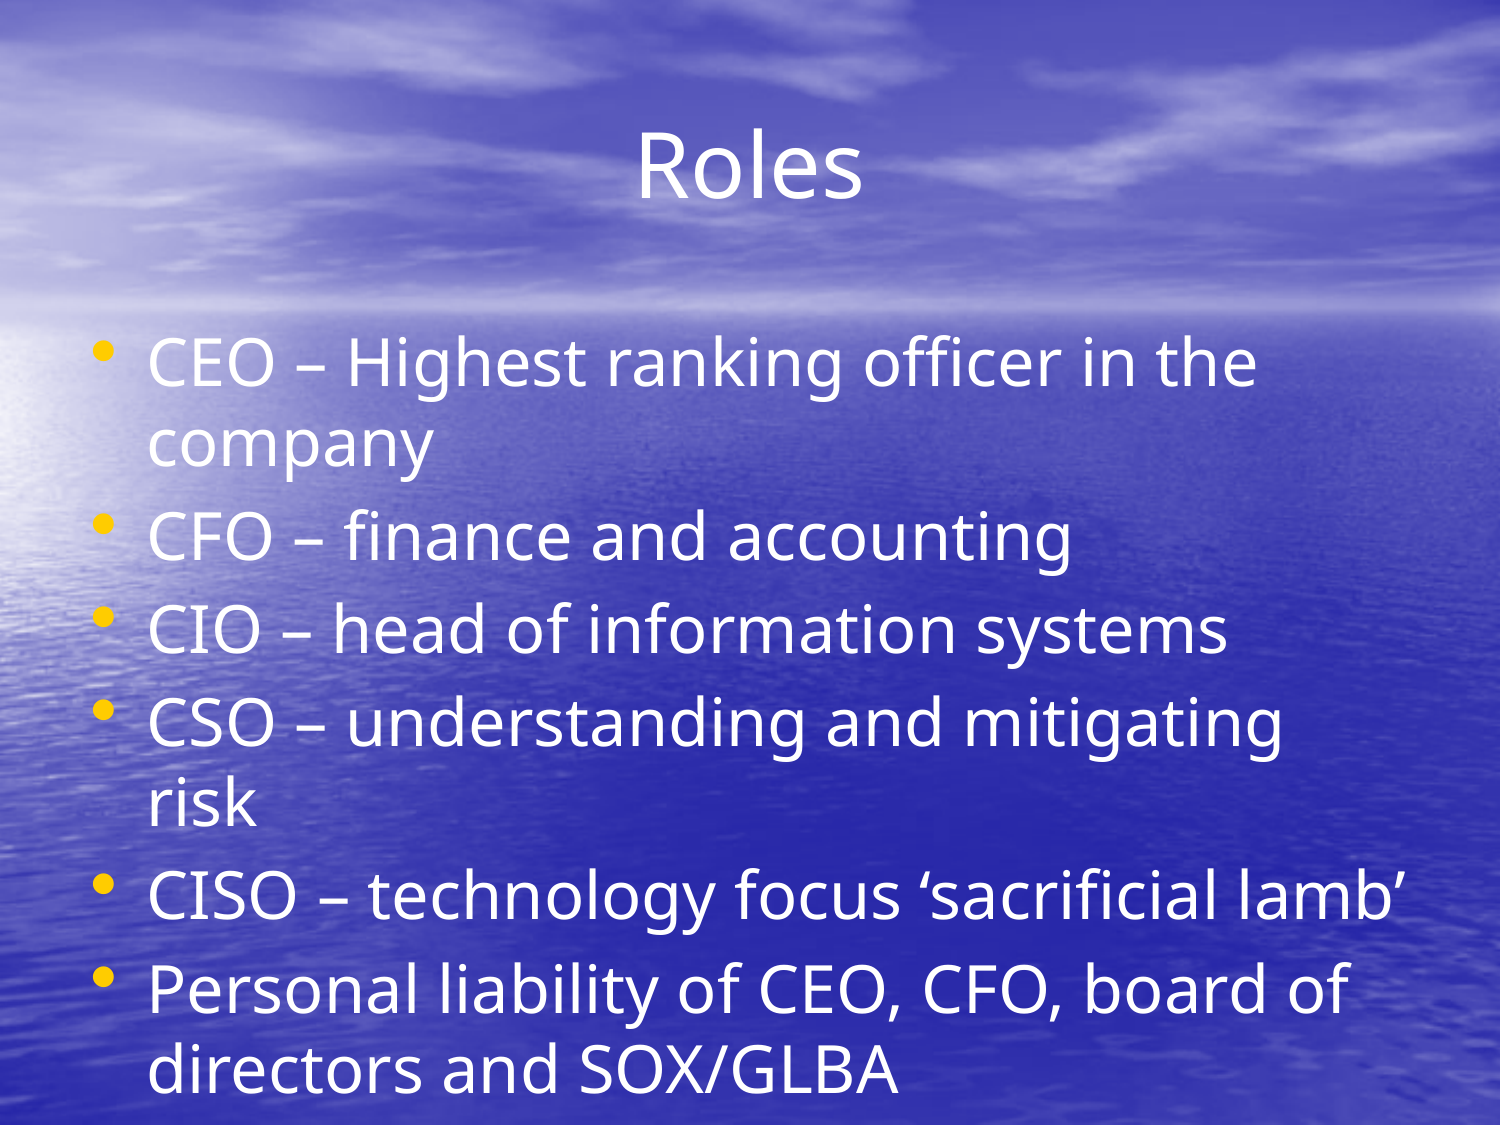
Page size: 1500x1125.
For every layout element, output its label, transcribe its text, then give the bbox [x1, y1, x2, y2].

list CEO – Highest ranking officer in the company CFO – finance and accounting CIO – head of information systems CSO – understanding and mitigating risk CISO – technology focus ‘sacrificial lamb’ Personal liability of CEO, CFO, board of directors and SOX/GLBA [74, 312, 1426, 988]
title Roles [74, 47, 1426, 276]
